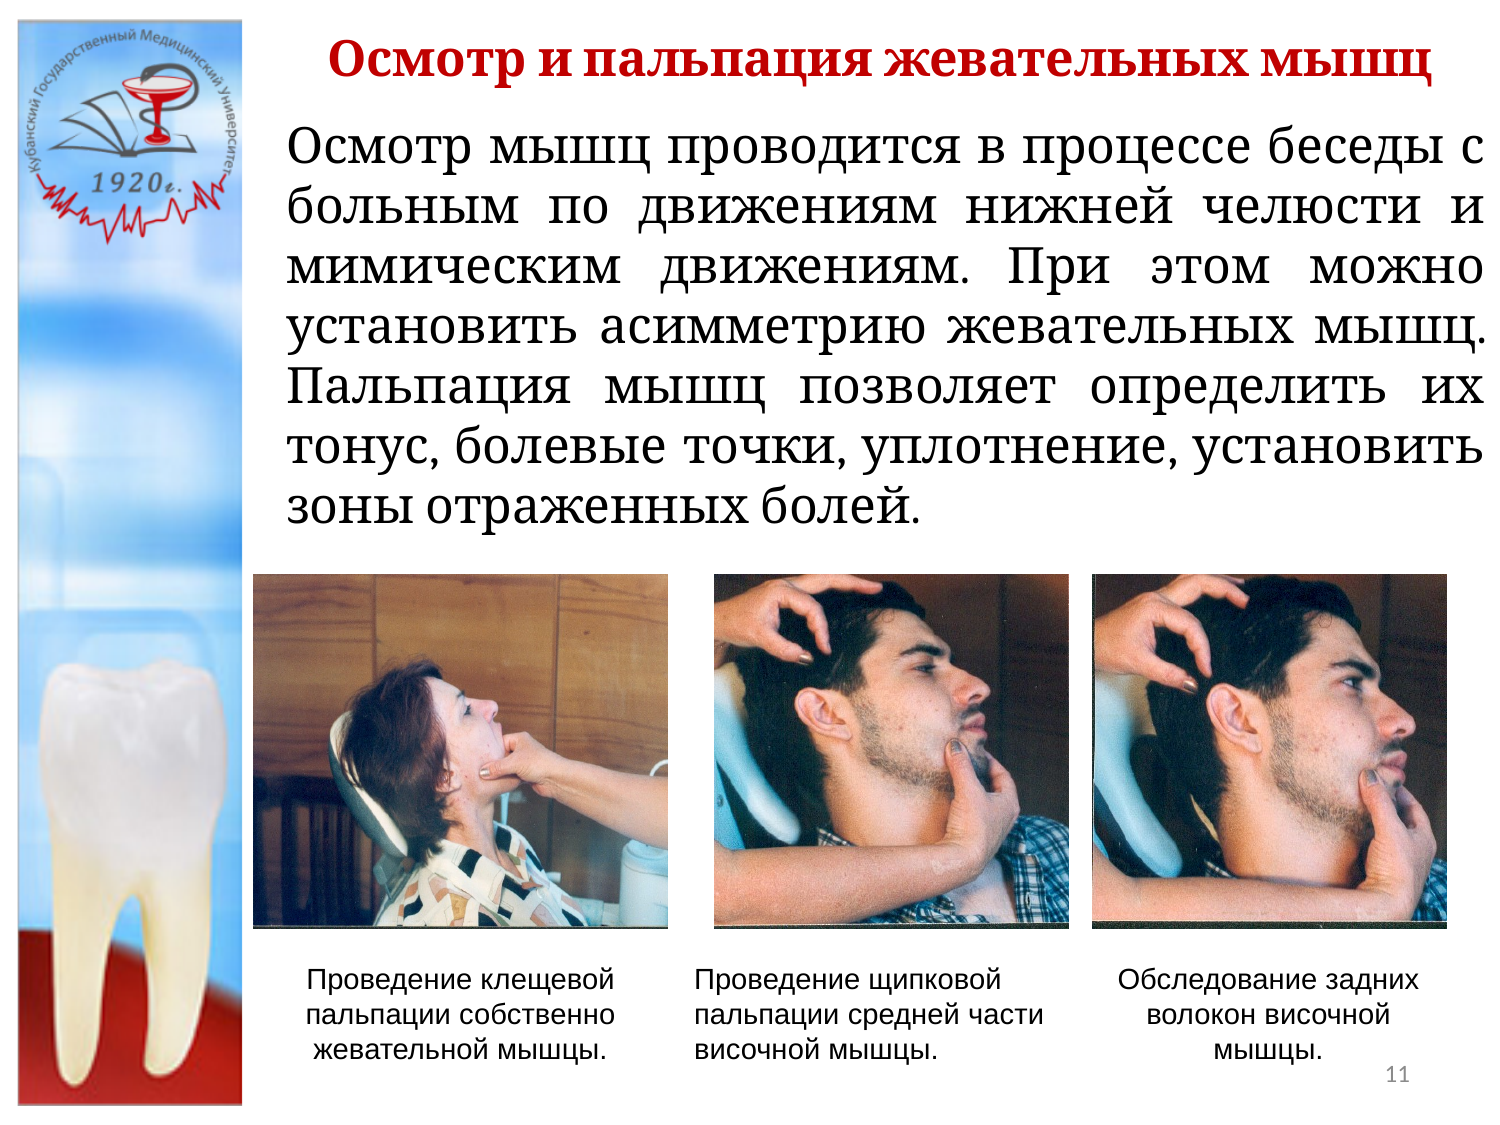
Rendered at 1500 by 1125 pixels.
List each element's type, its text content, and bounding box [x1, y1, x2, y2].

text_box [253, 574, 668, 929]
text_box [1091, 573, 1448, 930]
text_box Проведение клещевой пальпации собственно жевательной мышцы. [253, 952, 668, 1073]
text_box Обследование задних волокон височной мышцы. [1079, 952, 1458, 1073]
slide_number 11 [1074, 1073, 1425, 1103]
text_box Осмотр и пальпация жевательных мышц Осмотр мышц проводится в процессе беседы с больным по движениям нижней челюсти и мимическим движениям. При этом можно установить асимметрию жевательных мышц. Пальпация мышц позволяет определить их тонус, болевые точки, уплотнение, установить зоны отраженных болей. [271, 19, 1500, 542]
text_box Проведение щипковой пальпации средней части височной мышцы. [679, 952, 1079, 1073]
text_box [17, 18, 243, 1107]
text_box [713, 573, 1070, 930]
